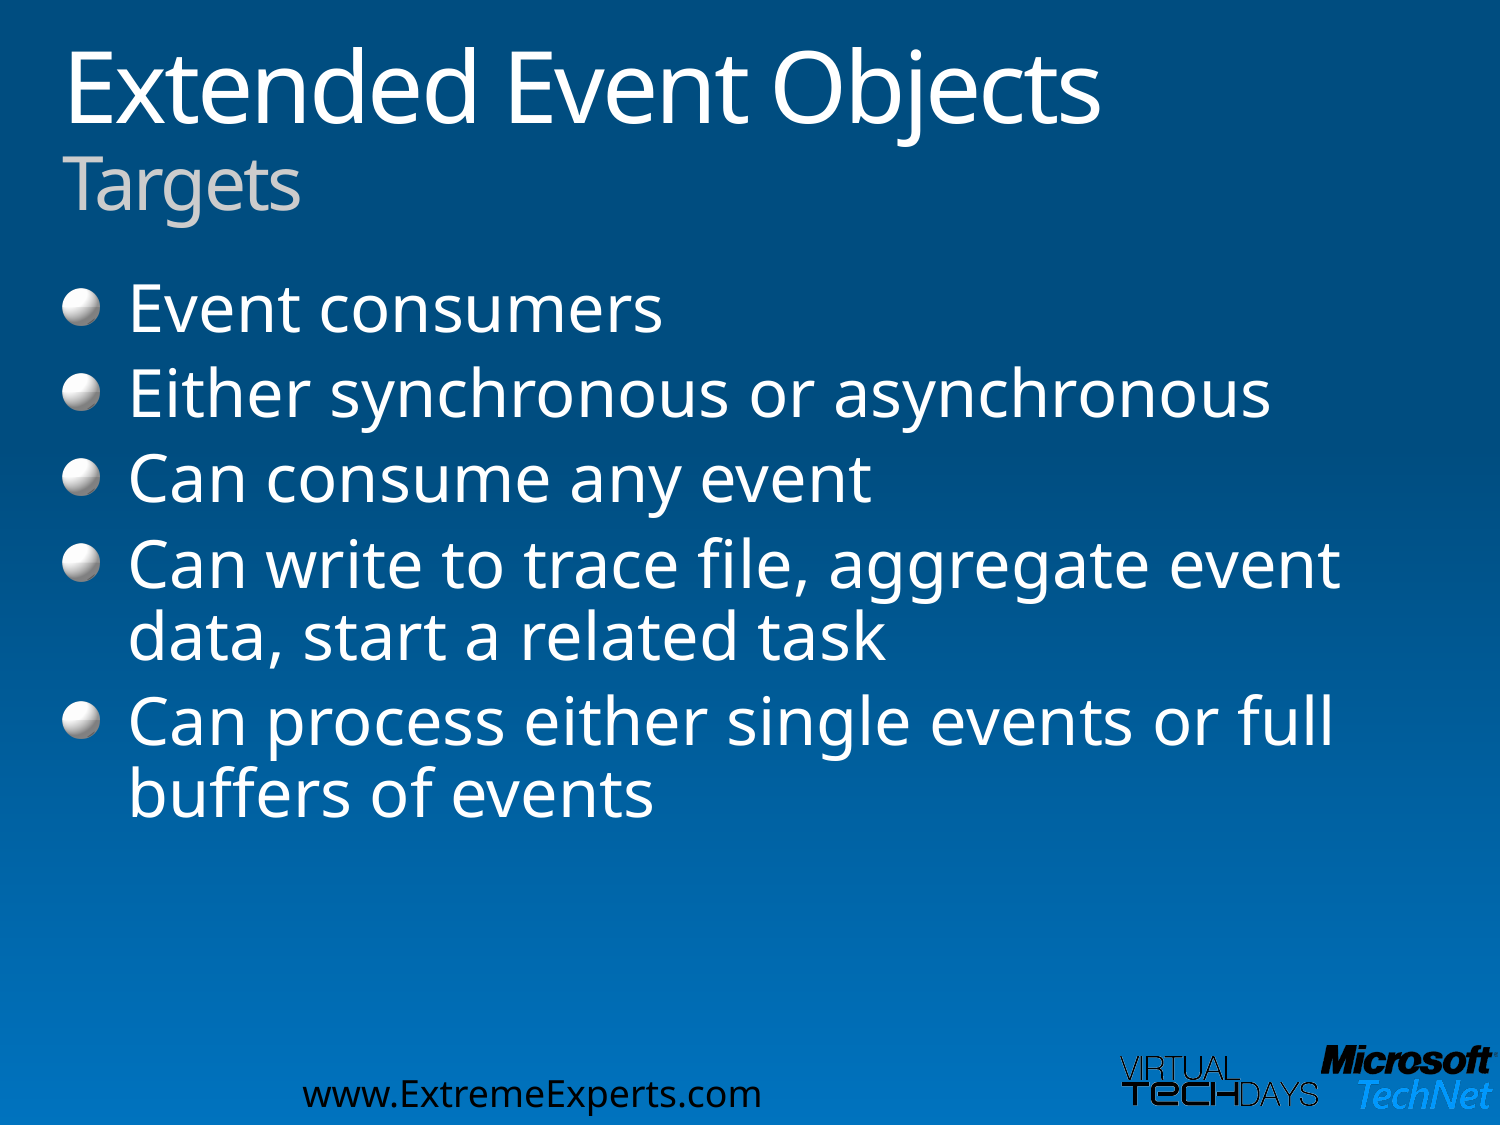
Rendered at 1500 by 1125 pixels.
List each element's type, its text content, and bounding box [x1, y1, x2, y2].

picture [62, 458, 100, 496]
picture [62, 288, 100, 326]
title Extended Event Objects Targets [62, 37, 1438, 229]
picture [62, 373, 100, 411]
list Event consumers Either synchronous or asynchronous Can consume any event Can write to trace file, aggregate event data, start a related task Can process either single events or full buffers of events [62, 274, 1438, 638]
picture [62, 543, 100, 582]
picture [1116, 1047, 1319, 1116]
picture [62, 701, 100, 739]
picture [1321, 1045, 1498, 1109]
